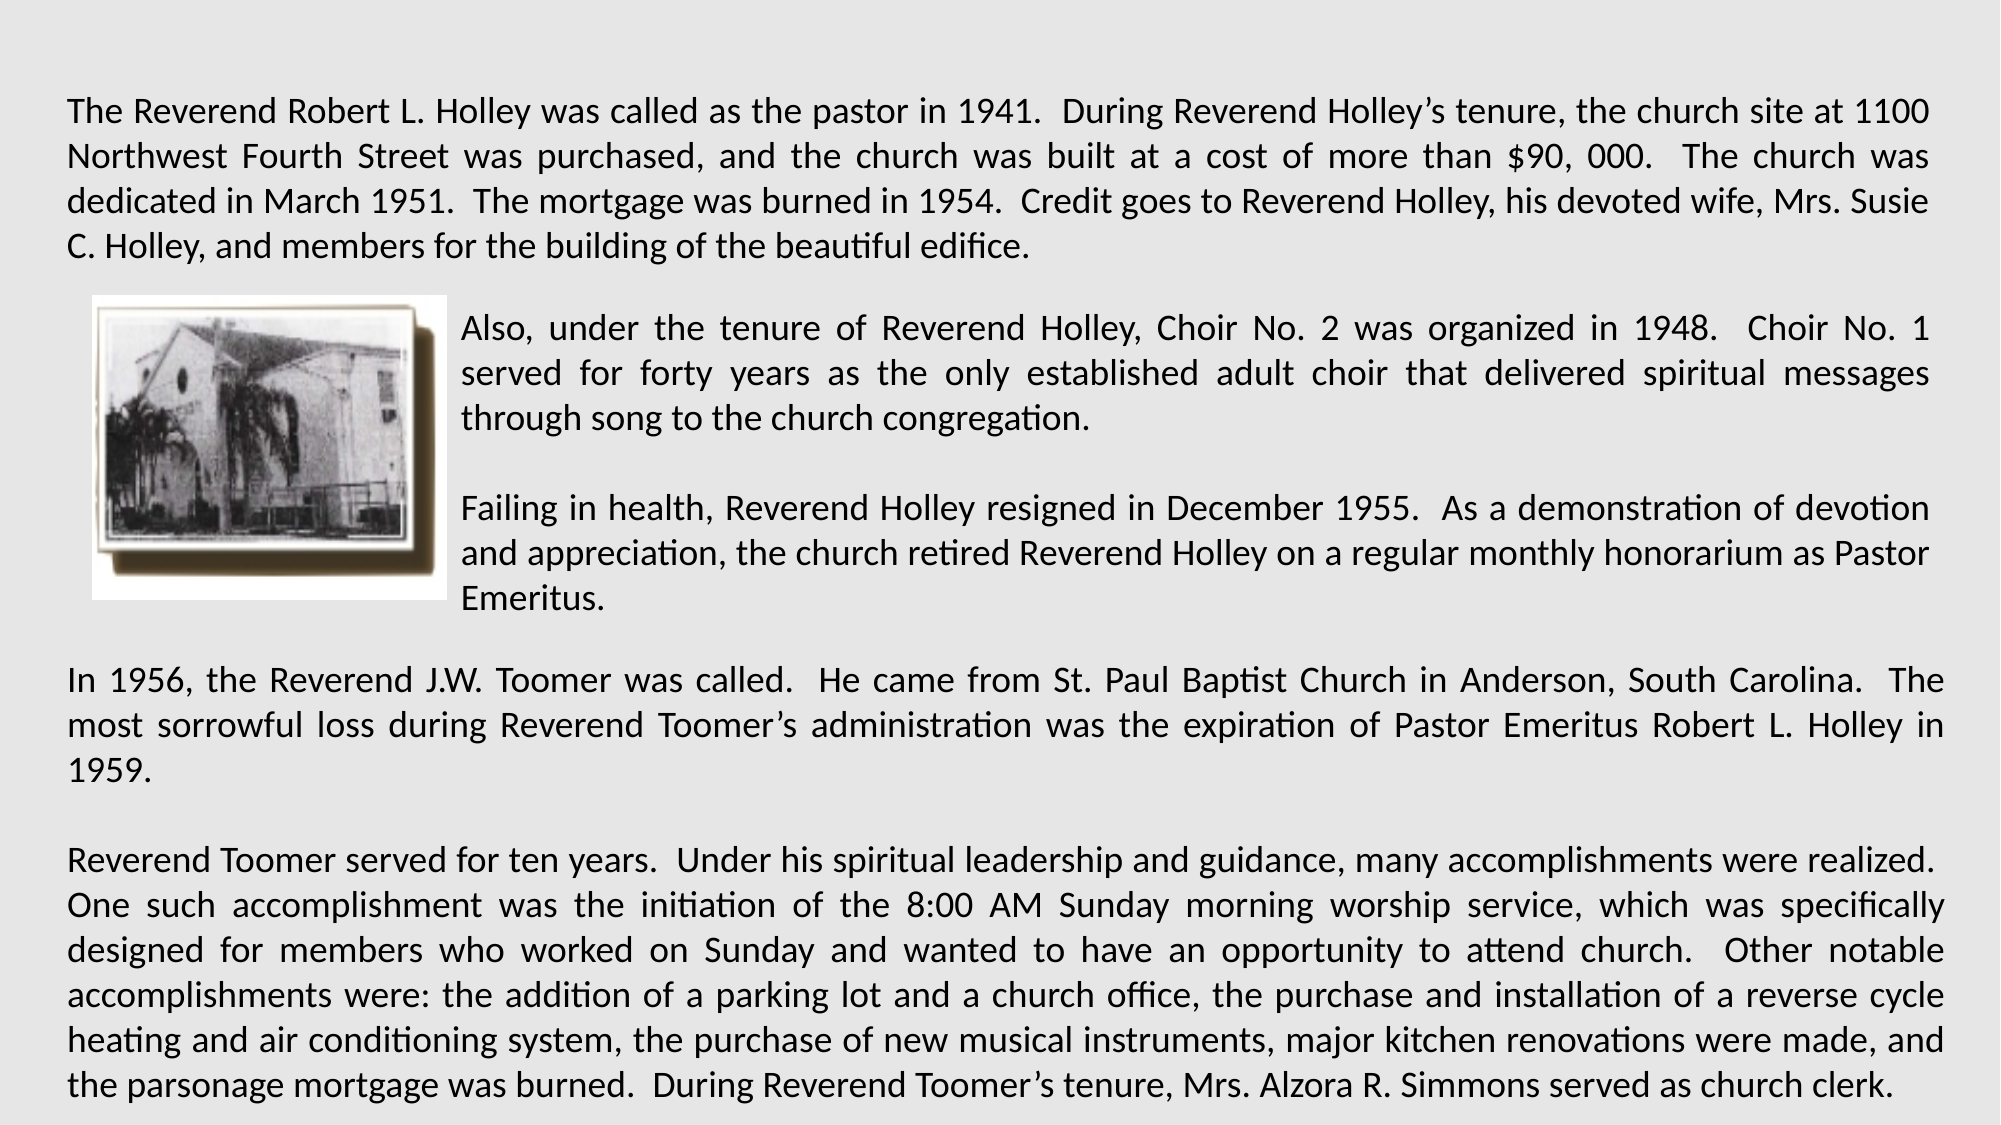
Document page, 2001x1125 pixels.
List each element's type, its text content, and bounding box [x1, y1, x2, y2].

text_box The Reverend Robert L. Holley was called as the pastor in 1941. During Reverend Holley’s tenure, the church site at 1100 Northwest Fourth Street was purchased, and the church was built at a cost of more than $90, 000. The church was dedicated in March 1951. The mortgage was burned in 1954. Credit goes to Reverend Holley, his devoted wife, Mrs. Susie C. Holley, and members for the building of the beautiful edifice. [52, 33, 1947, 274]
picture [91, 295, 447, 600]
text_box In 1956, the Reverend J.W. Toomer was called. He came from St. Paul Baptist Church in Anderson, South Carolina. The most sorrowful loss during Reverend Toomer’s administration was the expiration of Pastor Emeritus Robert L. Holley in 1959. Reverend Toomer served for ten years. Under his spiritual leadership and guidance, many accomplishments were realized. One such accomplishment was the initiation of the 8:00 AM Sunday morning worship service, which was specifically designed for members who worked on Sunday and wanted to have an opportunity to attend church. Other notable accomplishments were: the addition of a parking lot and a church office, the purchase and installation of a reverse cycle heating and air conditioning system, the purchase of new musical instruments, major kitchen renovations were made, and the parsonage mortgage was burned. During Reverend Toomer’s tenure, Mrs. Alzora R. Simmons served as church clerk. [52, 647, 1962, 1113]
text_box Also, under the tenure of Reverend Holley, Choir No. 2 was organized in 1948. Choir No. 1 served for forty years as the only established adult choir that delivered spiritual messages through song to the church congregation. Failing in health, Reverend Holley resigned in December 1955. As a demonstration of devotion and appreciation, the church retired Reverend Holley on a regular monthly honorarium as Pastor Emeritus. [446, 295, 1947, 625]
